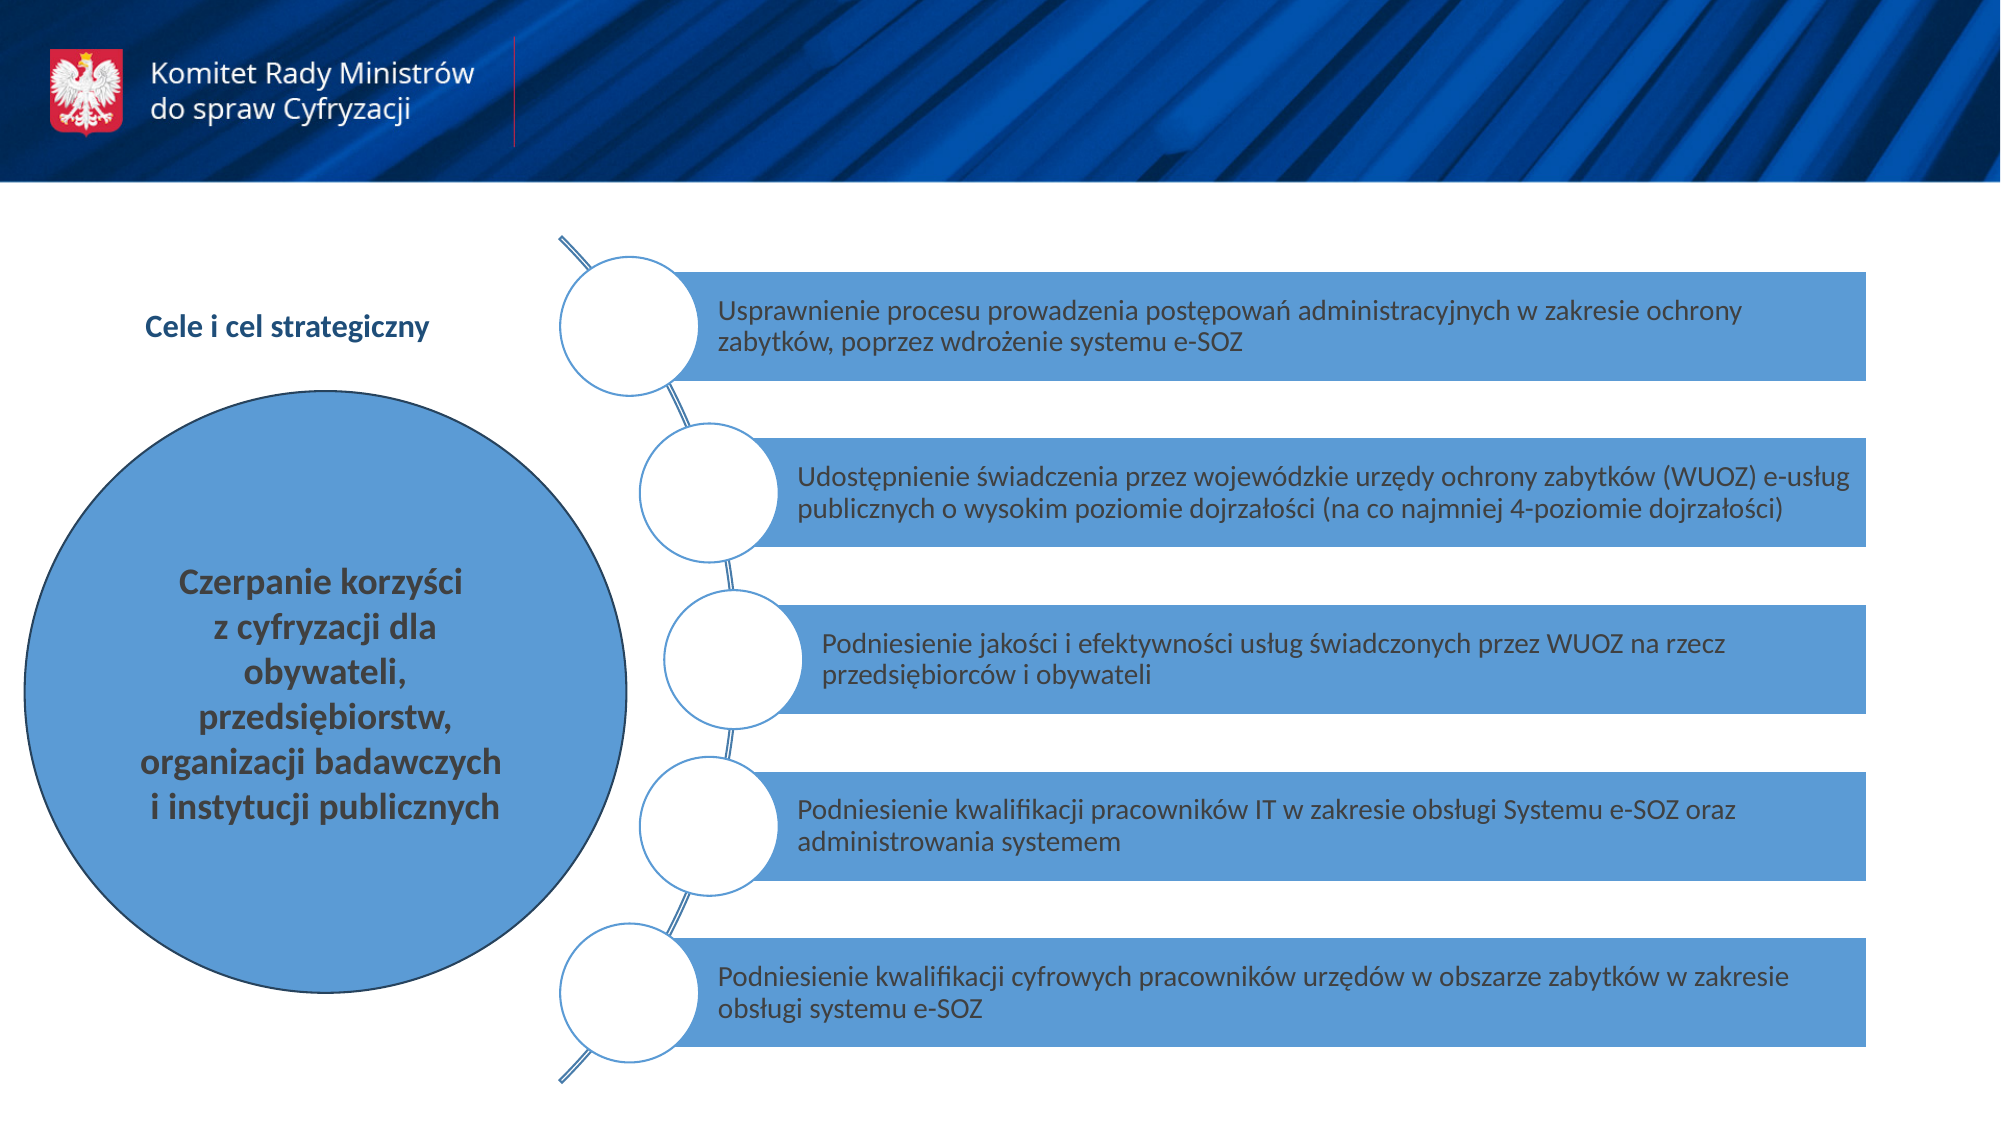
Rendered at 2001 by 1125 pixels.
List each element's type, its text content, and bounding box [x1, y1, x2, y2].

text_box Czerpanie korzyści z cyfryzacji dla obywateli, przedsiębiorstw, organizacji badawczych i instytucji publicznych [23, 390, 545, 994]
text_box Cele i cel strategiczny [0, 227, 545, 379]
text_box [545, 215, 1880, 1105]
picture [0, 0, 2001, 1125]
